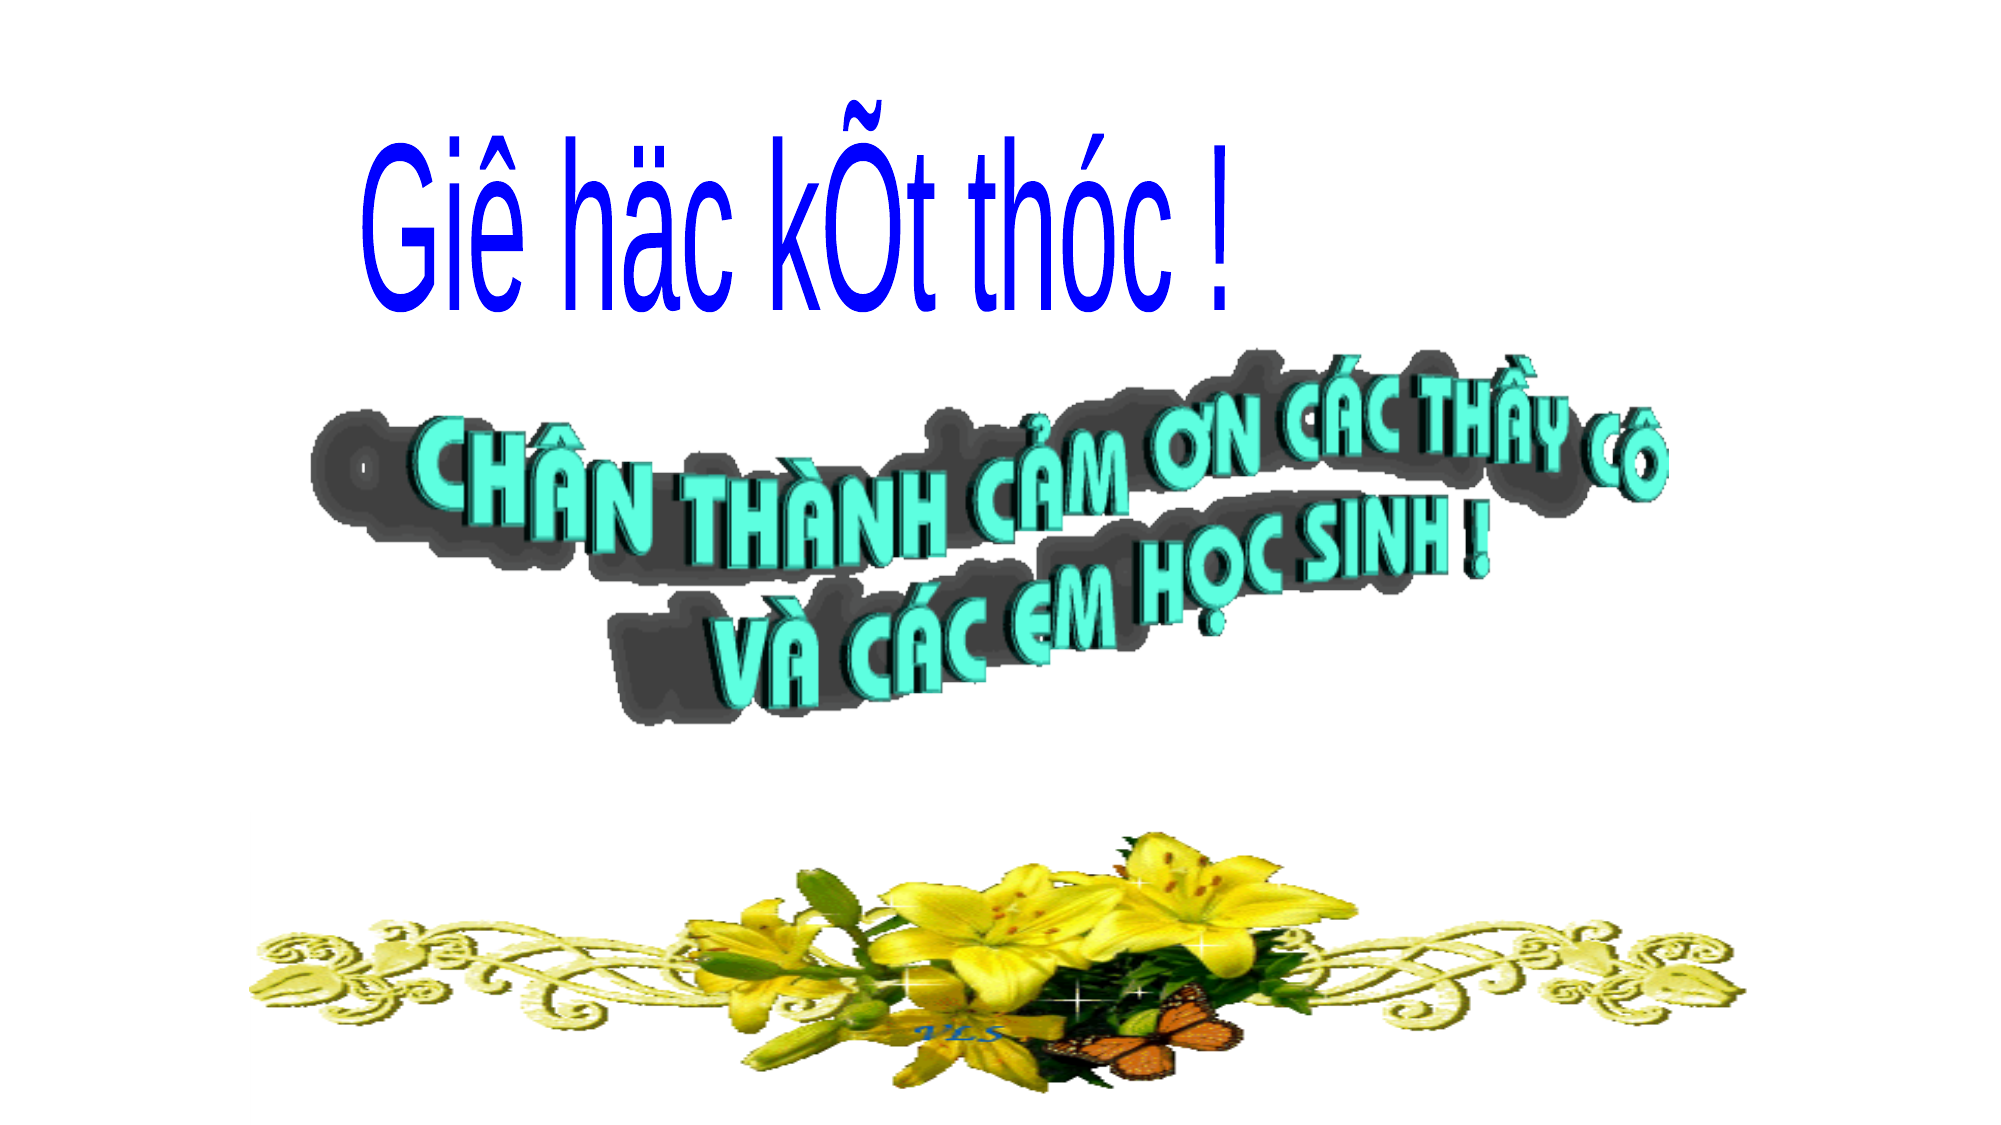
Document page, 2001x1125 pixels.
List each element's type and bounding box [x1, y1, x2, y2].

picture [249, 812, 1750, 1125]
picture [309, 313, 1669, 738]
